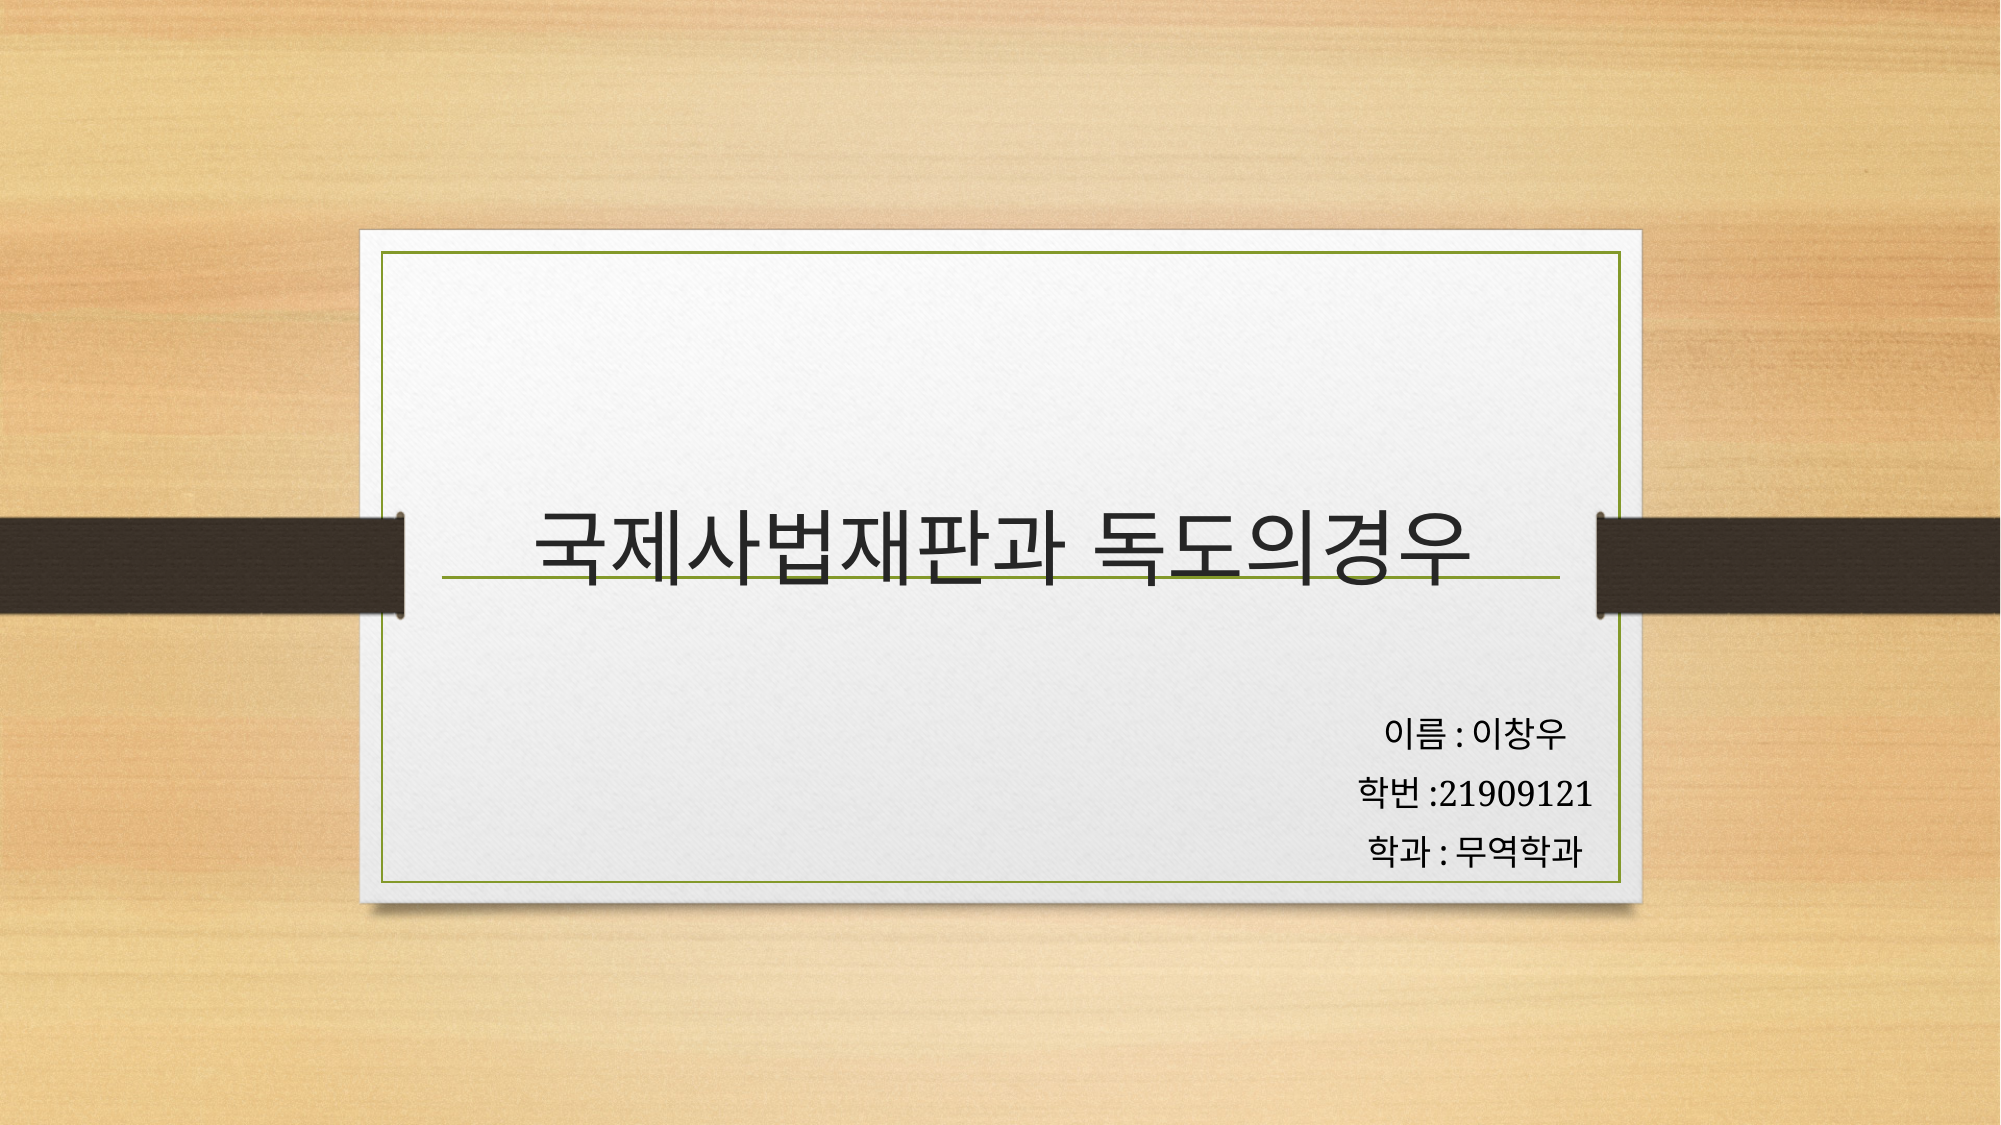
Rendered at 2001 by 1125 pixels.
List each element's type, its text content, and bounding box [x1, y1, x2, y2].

subtitle 이름:이창우 학번:21909121 학과:무역학과 [1158, 705, 1794, 881]
picture [0, 0, 2001, 1125]
title 국제사법재판과 독도의경우 [444, 260, 1563, 605]
